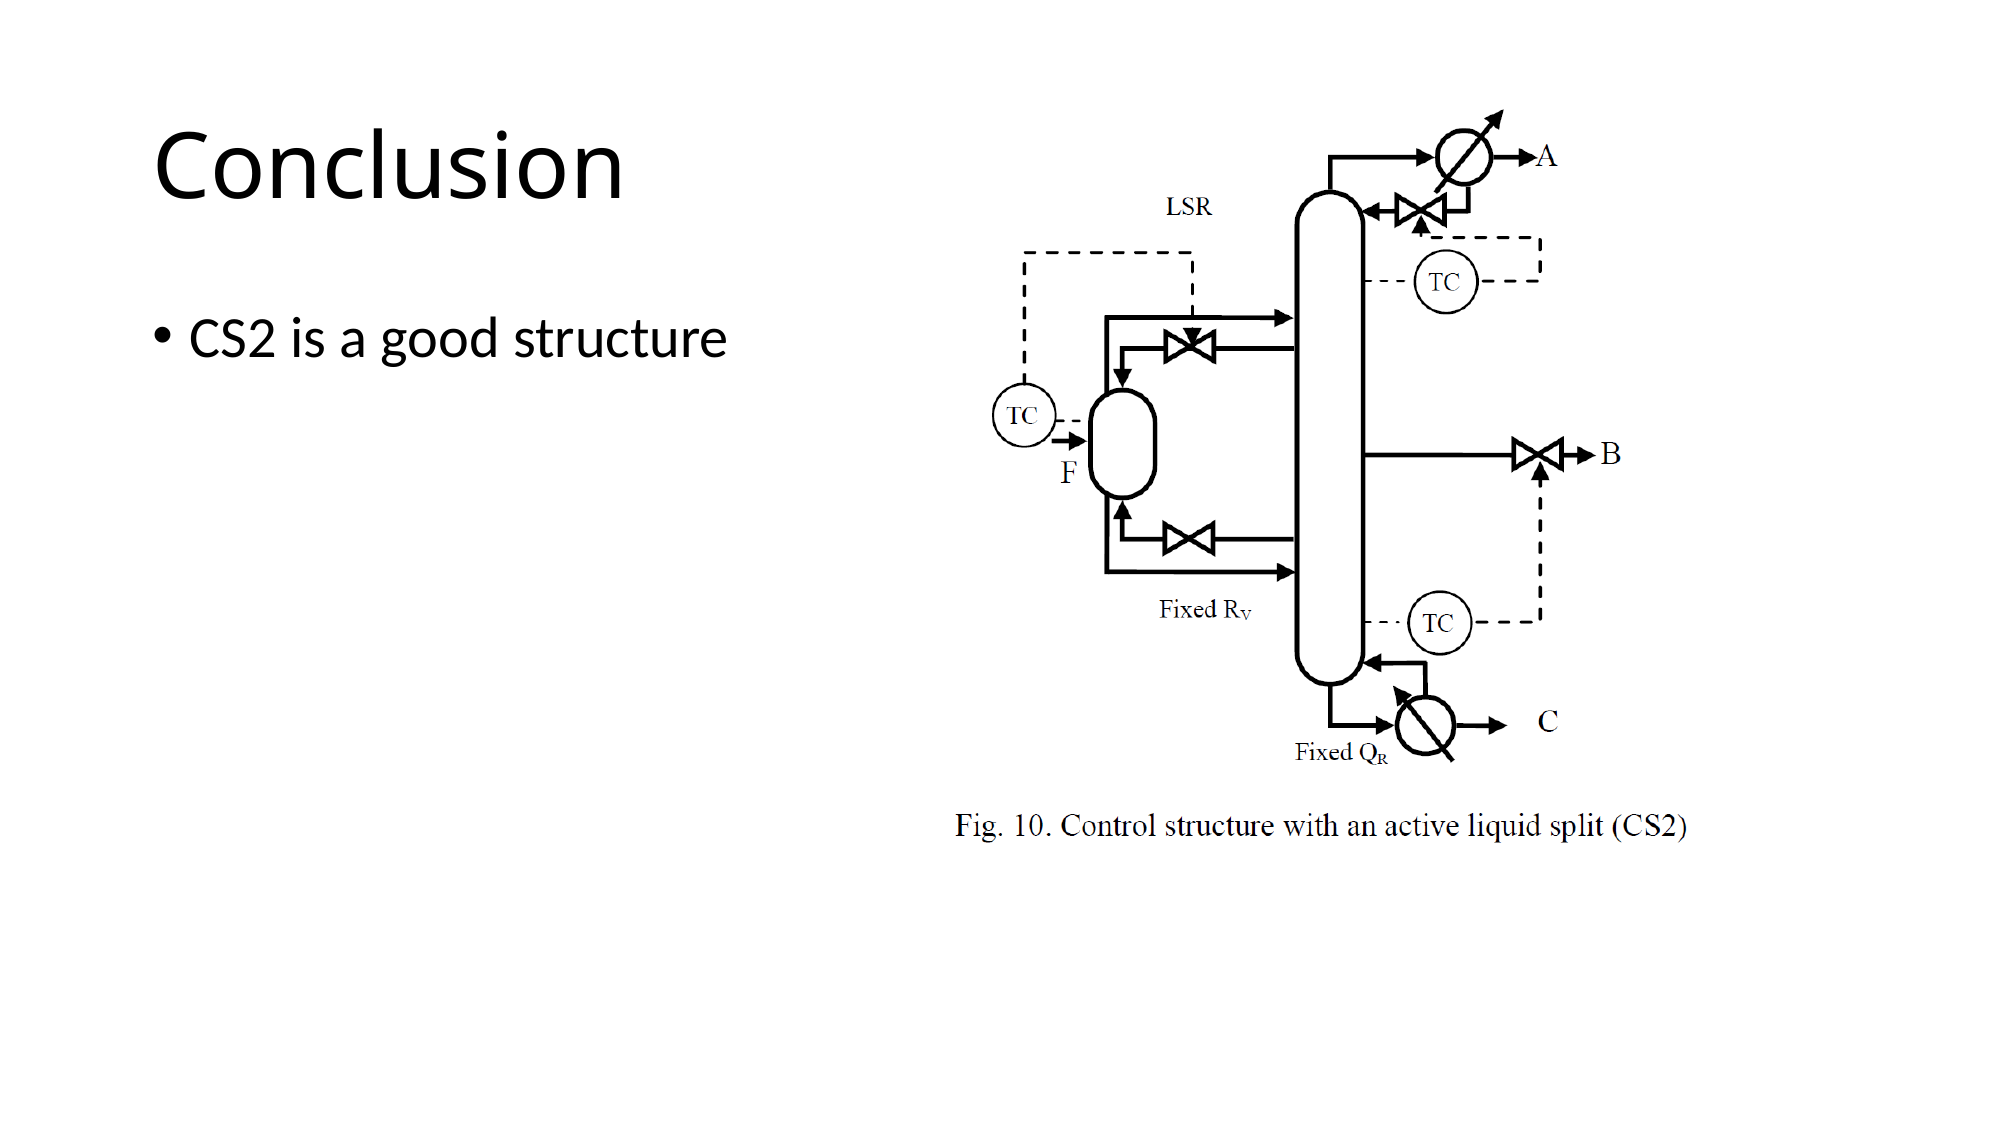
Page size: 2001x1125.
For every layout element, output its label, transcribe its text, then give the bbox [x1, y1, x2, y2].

title Conclusion [137, 59, 1863, 278]
picture [914, 80, 1714, 852]
list CS2 is a good structure [137, 299, 1863, 1014]
